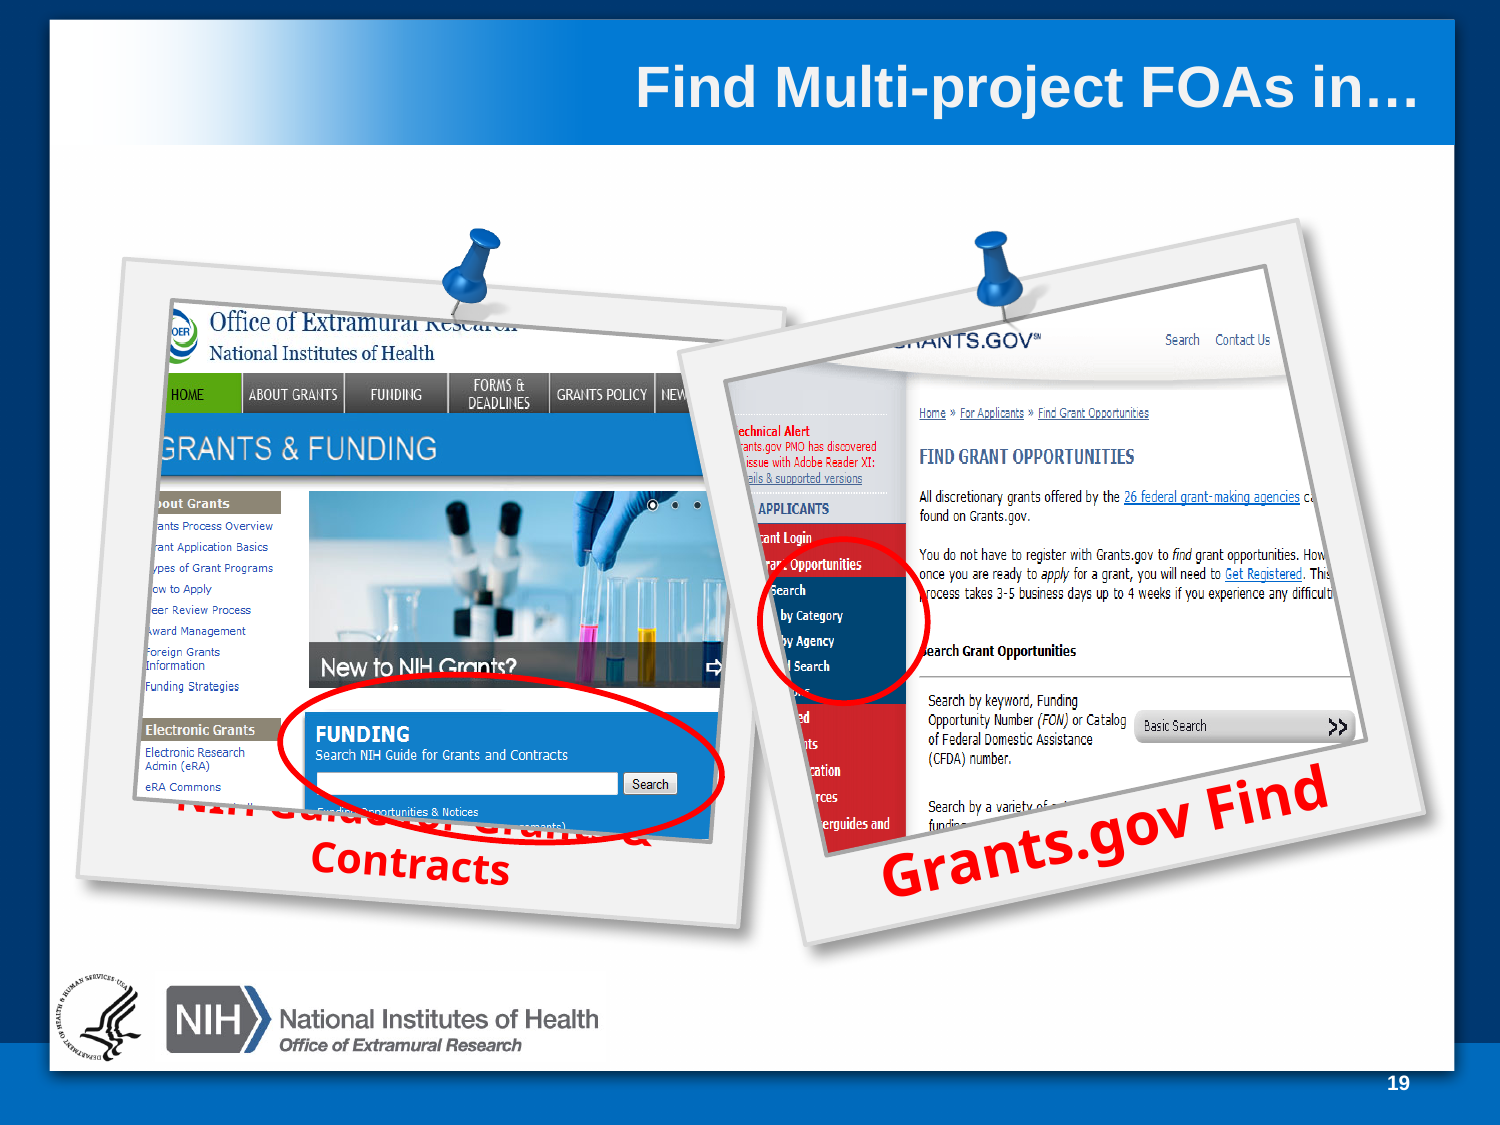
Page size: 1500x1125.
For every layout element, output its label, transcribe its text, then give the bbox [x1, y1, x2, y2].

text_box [99, 224, 763, 903]
slide_number 19 [1074, 1062, 1426, 1103]
title Find Multi-project FOAs in… [187, 37, 1438, 130]
picture [0, 0, 1500, 1125]
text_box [734, 224, 1368, 886]
